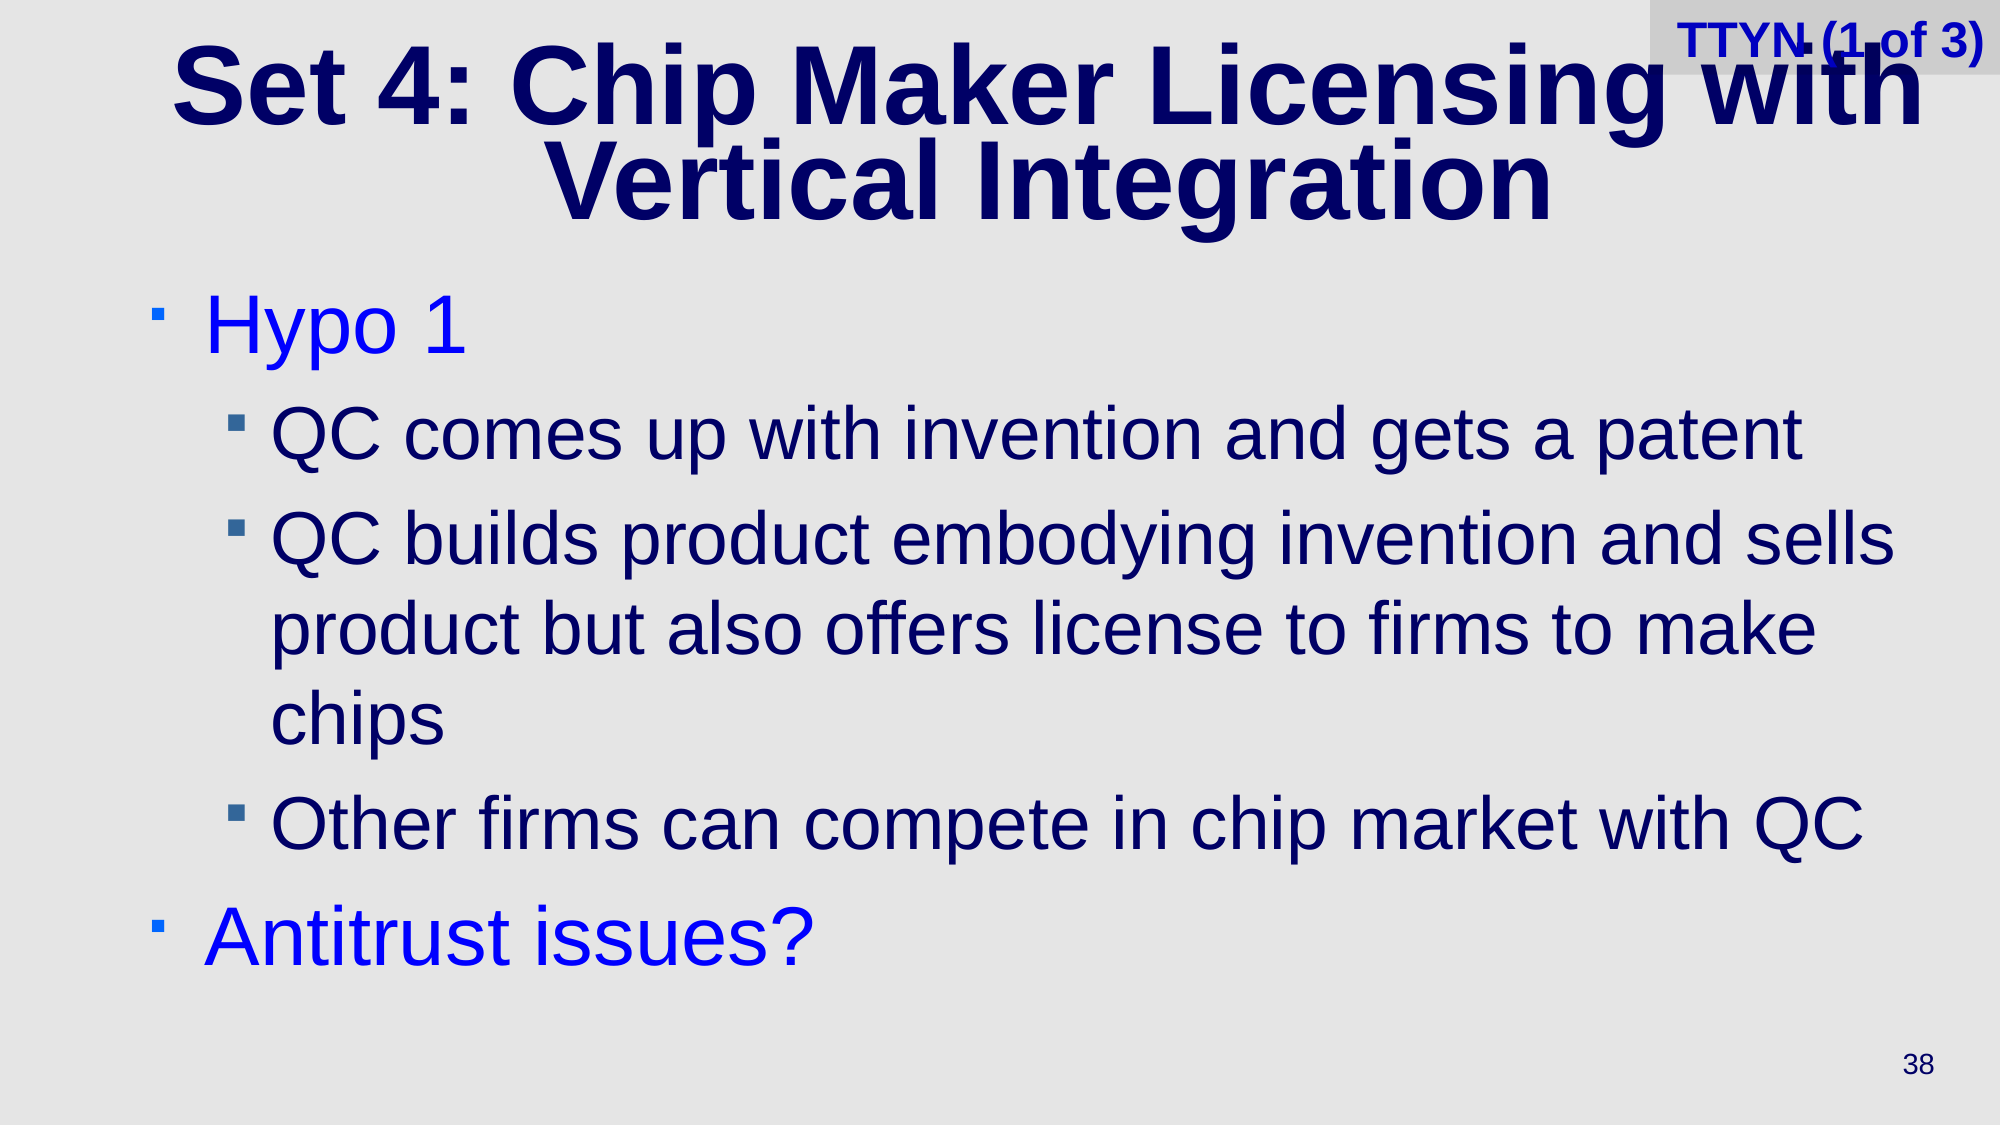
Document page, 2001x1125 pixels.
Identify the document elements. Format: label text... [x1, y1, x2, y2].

slide_number 38 [1533, 1024, 1951, 1101]
text_box TTYN (1 of 3) [1650, 0, 2000, 75]
list Hypo 1 QC comes up with invention and gets a patent QC builds product embodying invention and sells product but also offers license to firms to make chips Other firms can compete in chip market with QC Antitrust issues? [133, 262, 1967, 938]
title Set 4: Chip Maker Licensing with Vertical Integration [133, 50, 1967, 238]
